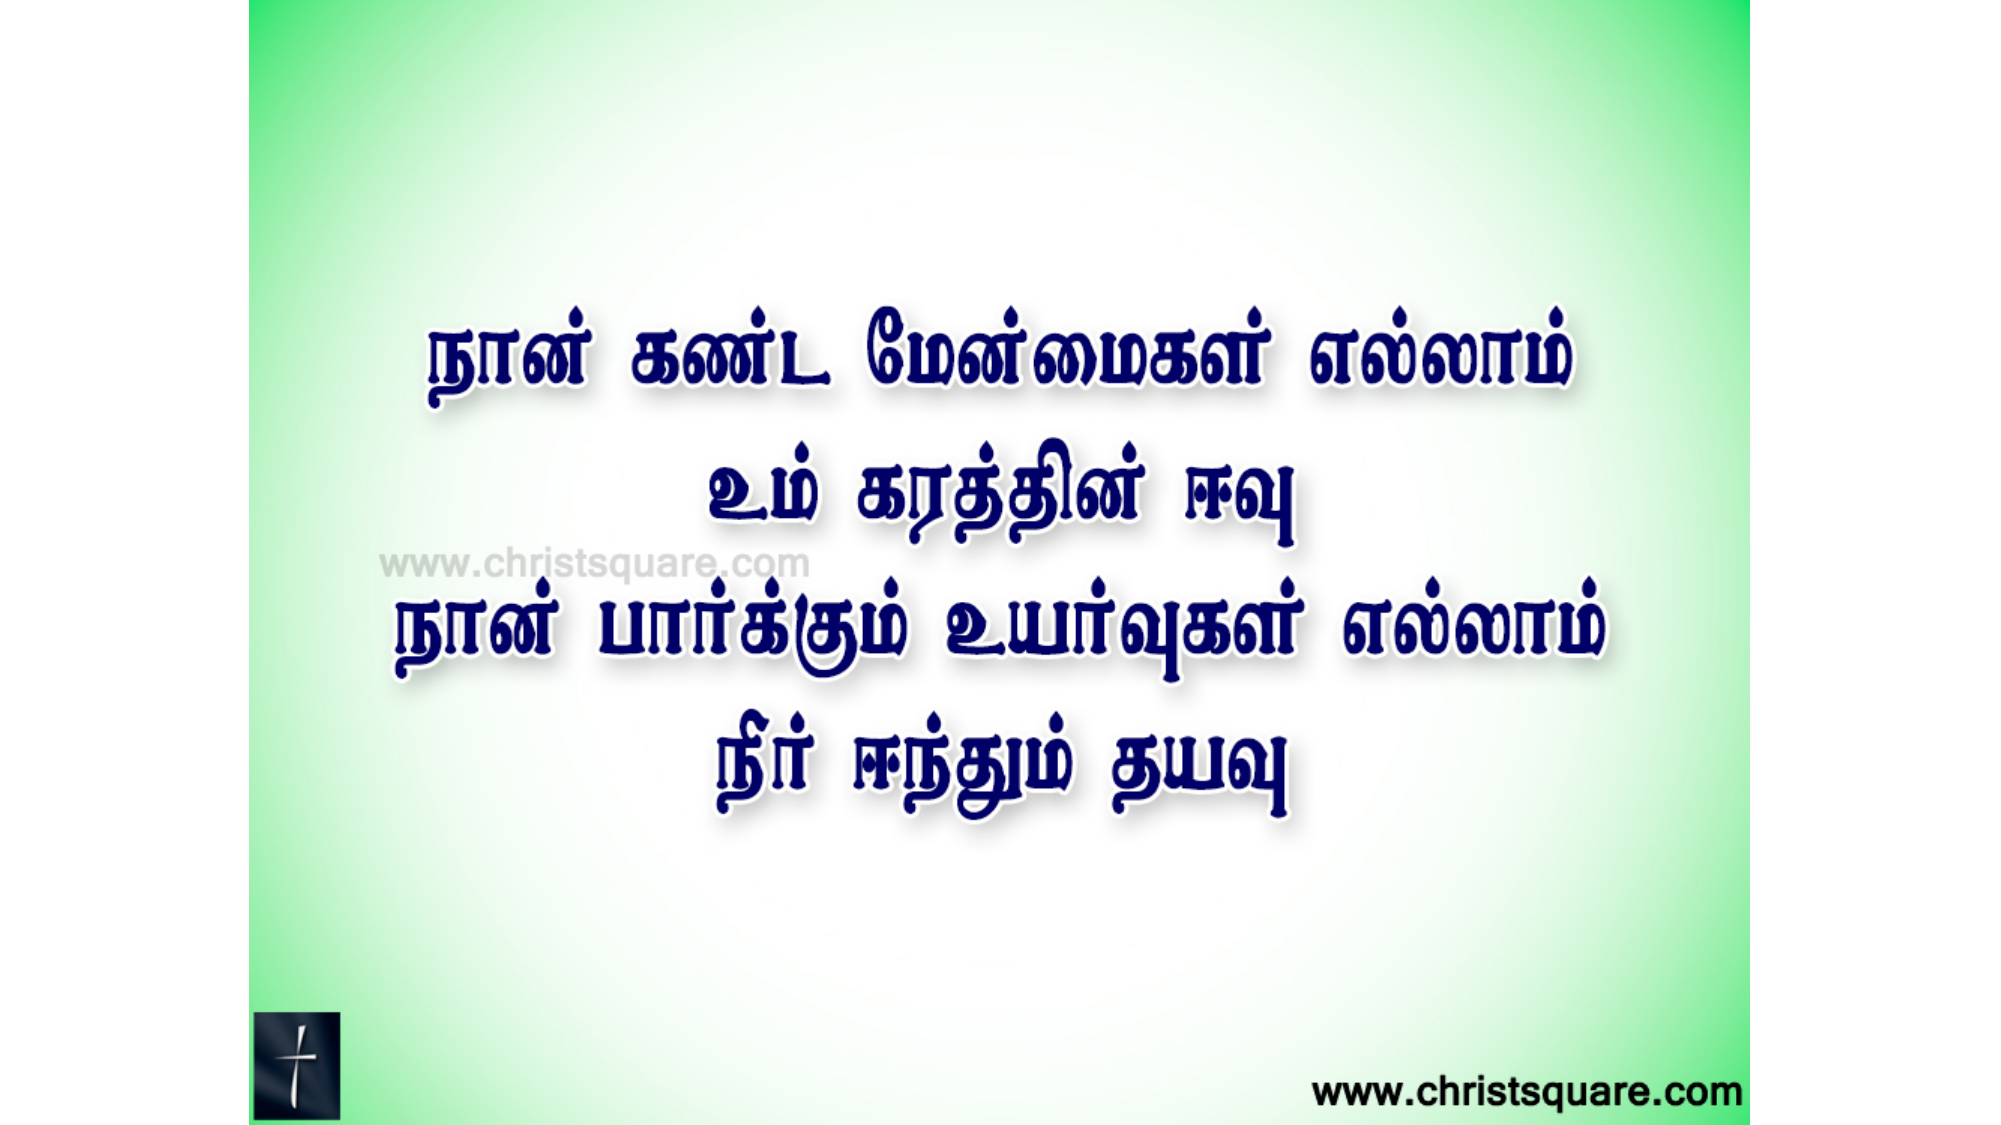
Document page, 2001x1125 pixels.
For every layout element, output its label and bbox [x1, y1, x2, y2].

picture [249, 0, 1750, 1125]
